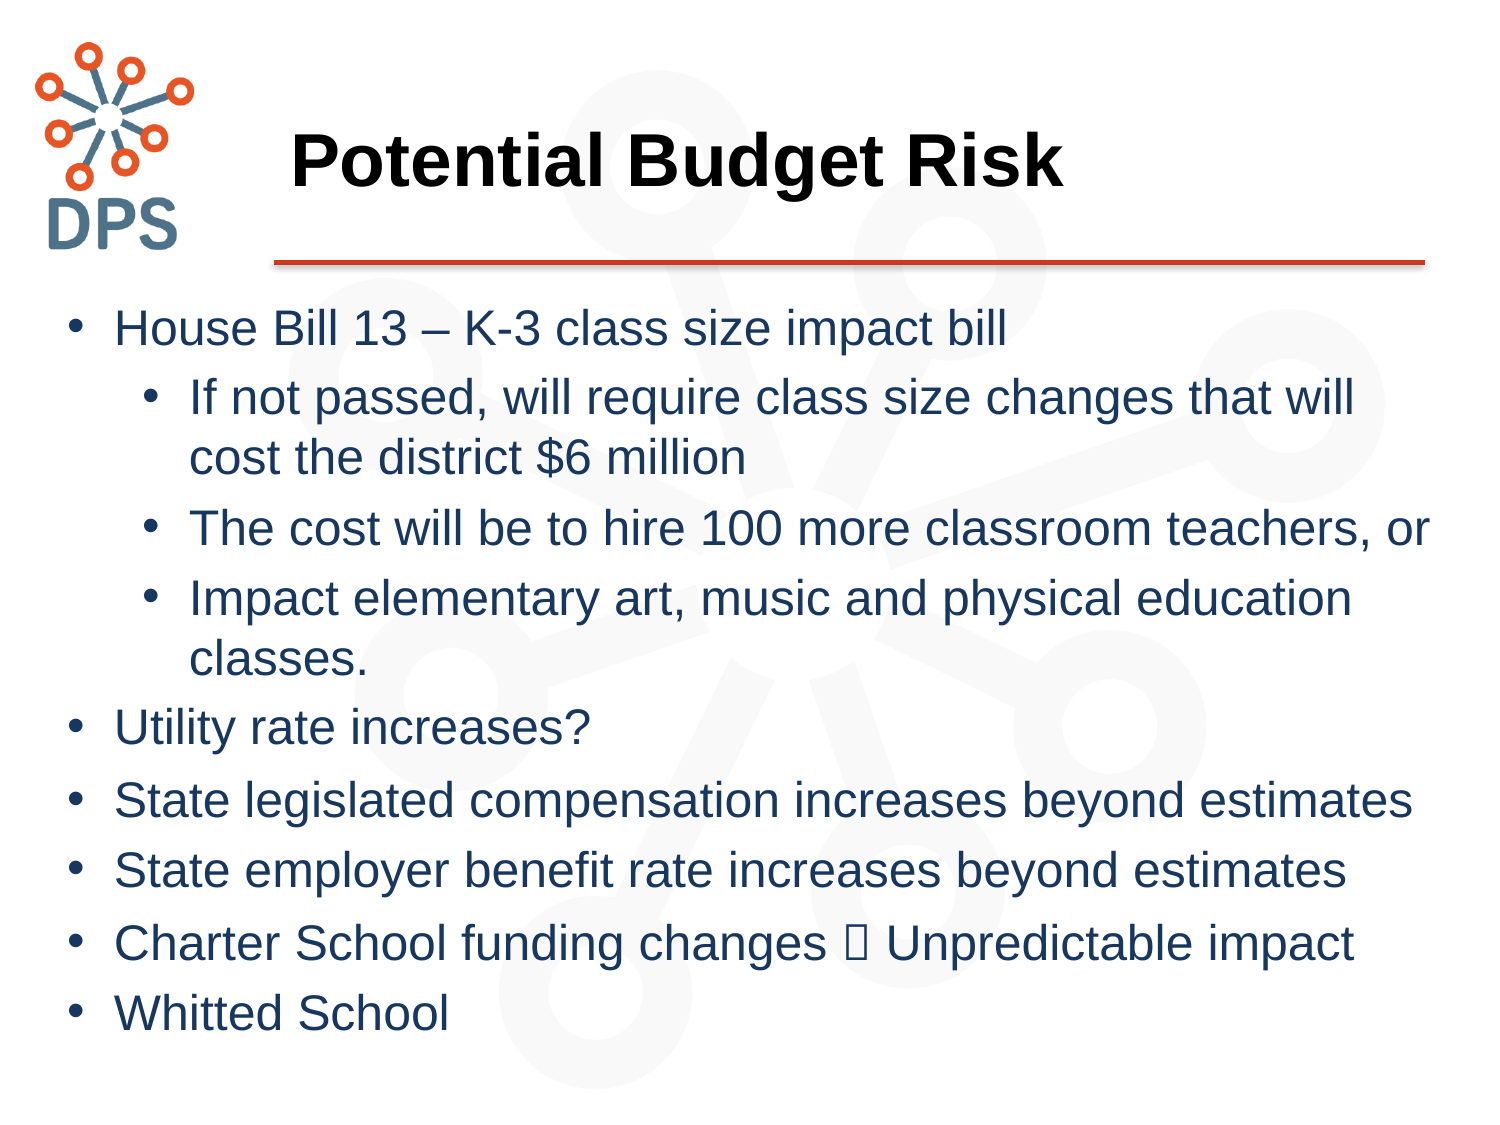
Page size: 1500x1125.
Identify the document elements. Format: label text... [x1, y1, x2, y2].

picture [35, 42, 194, 263]
list House Bill 13 – K-3 class size impact bill If not passed, will require class size changes that will cost the district $6 million The cost will be to hire 100 more classroom teachers, or Impact elementary art, music and physical education classes. Utility rate increases? State legislated compensation increases beyond estimates State employer benefit rate increases beyond estimates Charter School funding changes  Unpredictable impact Whitted School [52, 287, 1475, 1100]
title Potential Budget Risk [275, 62, 1427, 250]
